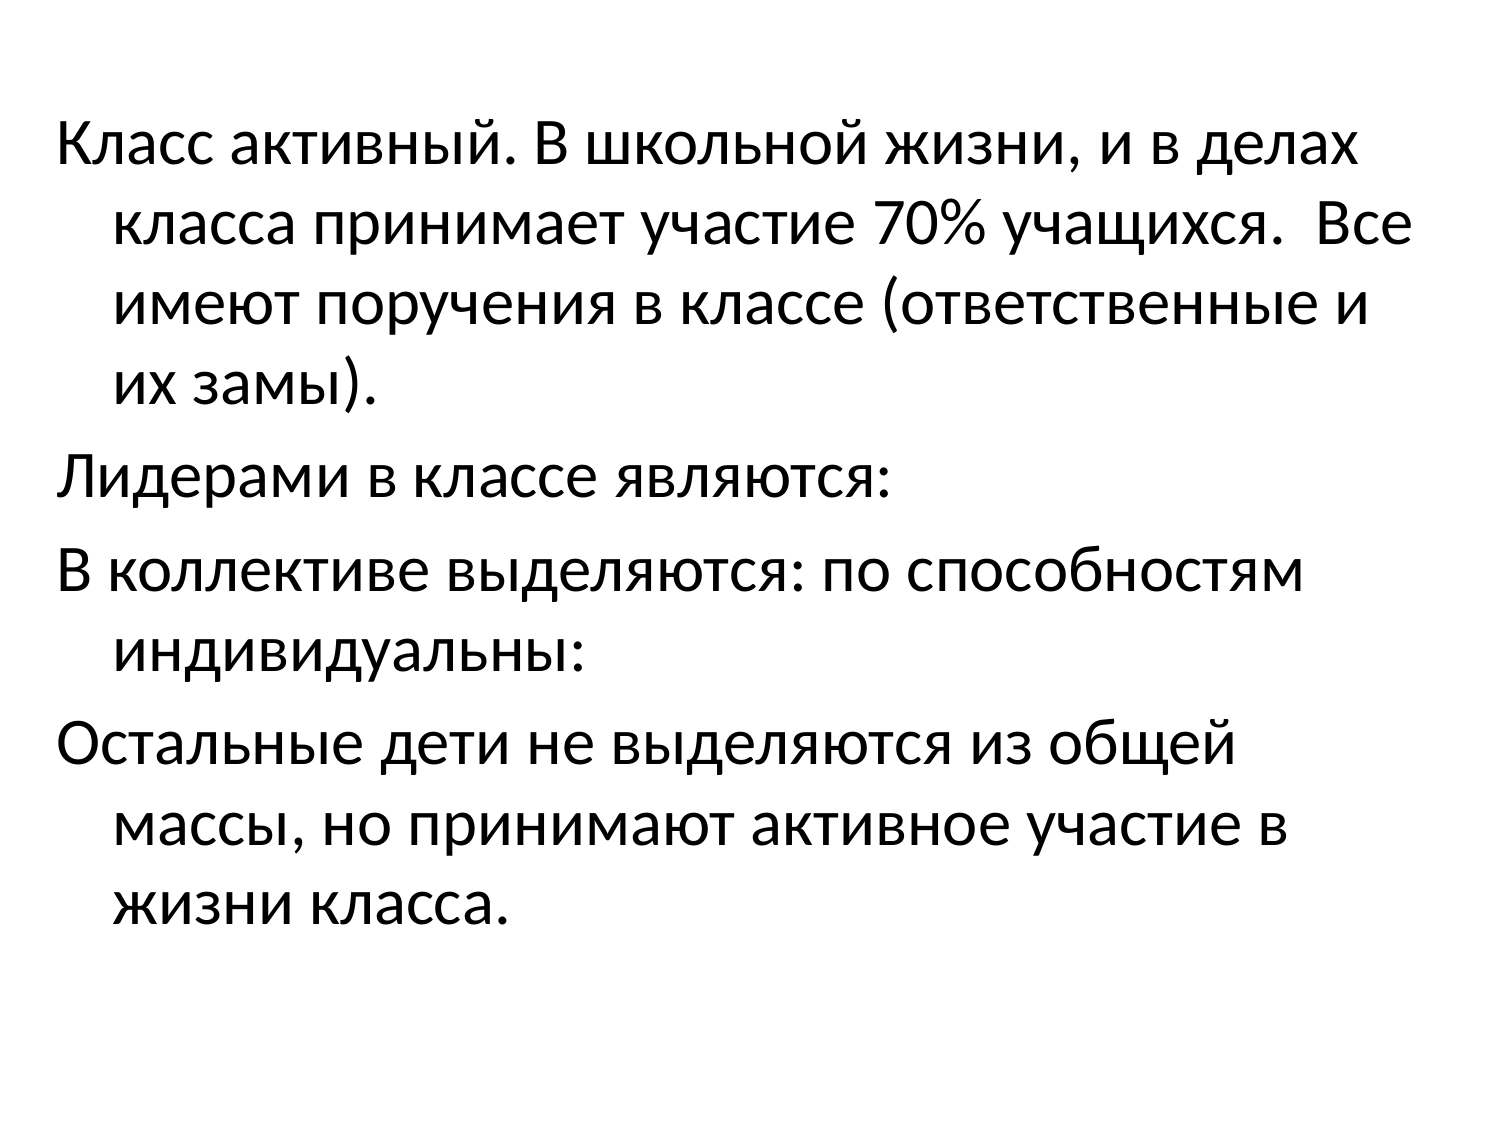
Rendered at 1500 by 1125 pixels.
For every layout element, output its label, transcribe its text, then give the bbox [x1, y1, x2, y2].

list Класс активный. В школьной жизни, и в делах класса принимает участие 70% учащихся. Все имеют поручения в классе (ответственные и их замы). Лидерами в классе являются: В коллективе выделяются: по способностям индивидуальны: Остальные дети не выделяются из общей массы, но принимают активное участие в жизни класса. [41, 90, 1459, 1005]
